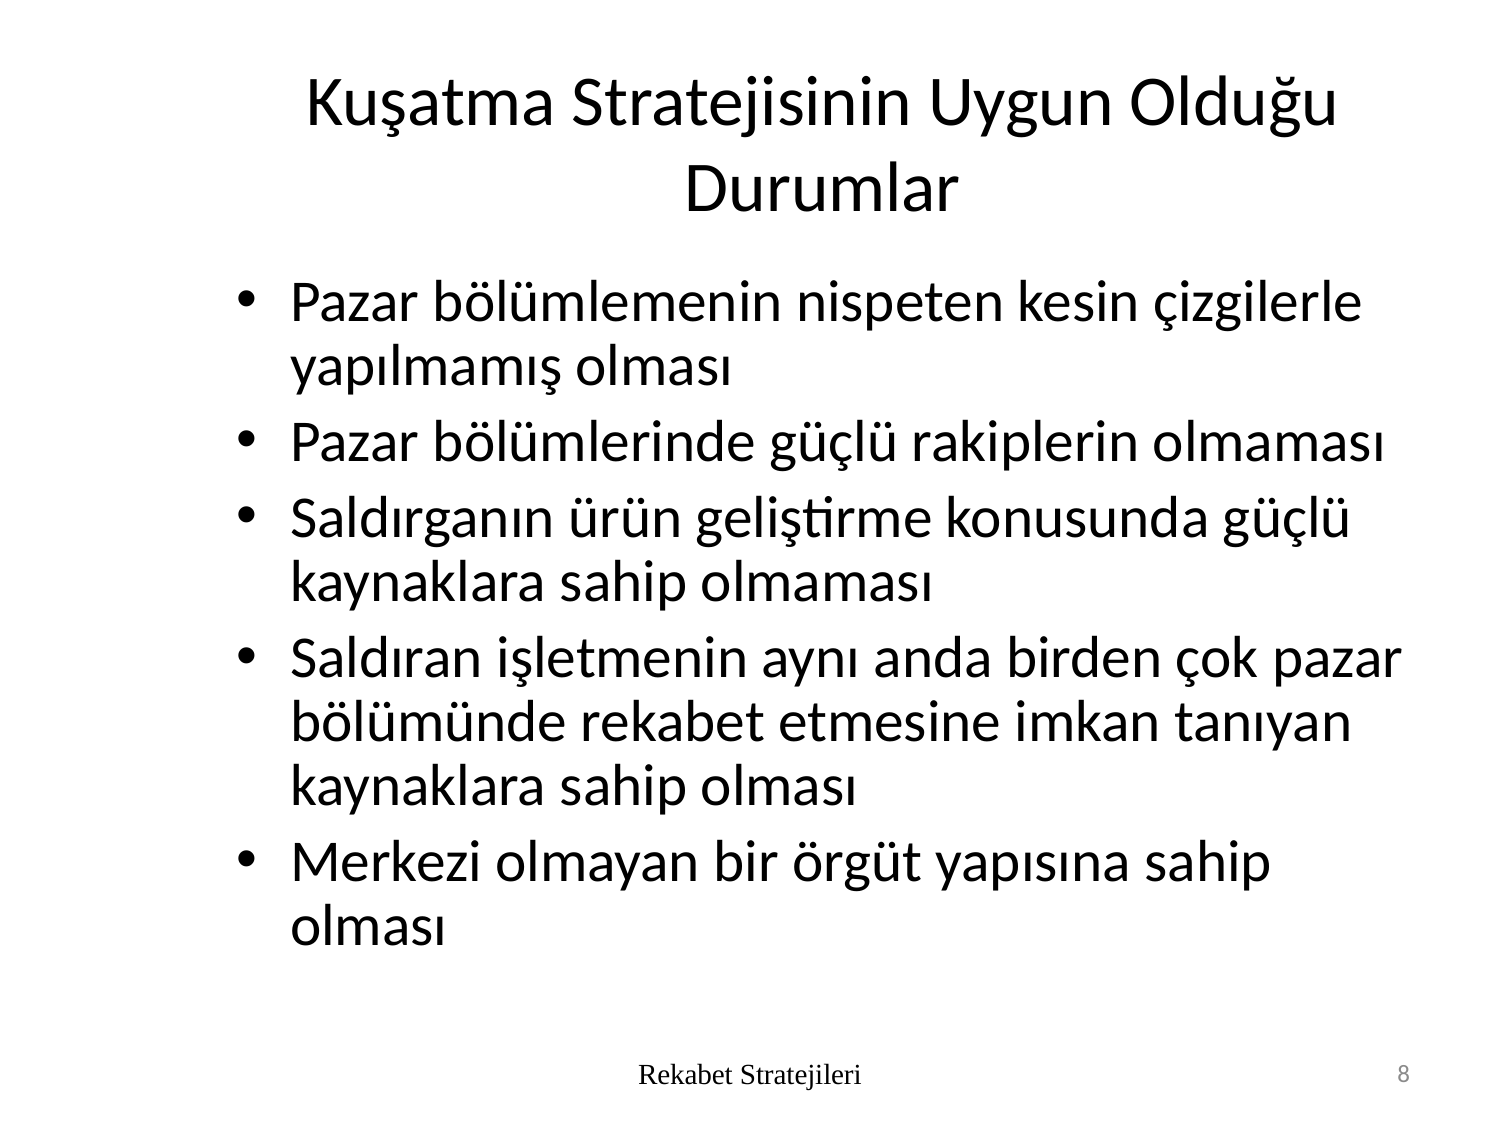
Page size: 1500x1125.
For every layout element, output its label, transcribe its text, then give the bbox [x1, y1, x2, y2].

list Pazar bölümlemenin nispeten kesin çizgilerle yapılmamış olması Pazar bölümlerinde güçlü rakiplerin olmaması Saldırganın ürün geliştirme konusunda güçlü kaynaklara sahip olmaması Saldıran işletmenin aynı anda birden çok pazar bölümünde rekabet etmesine imkan tanıyan kaynaklara sahip olması Merkezi olmayan bir örgüt yapısına sahip olması [221, 262, 1425, 1007]
title Kuşatma Stratejisinin Uygun Olduğu Durumlar [220, 46, 1425, 234]
slide_number 8 [1074, 1042, 1425, 1103]
footer Rekabet Stratejileri [512, 1042, 988, 1103]
